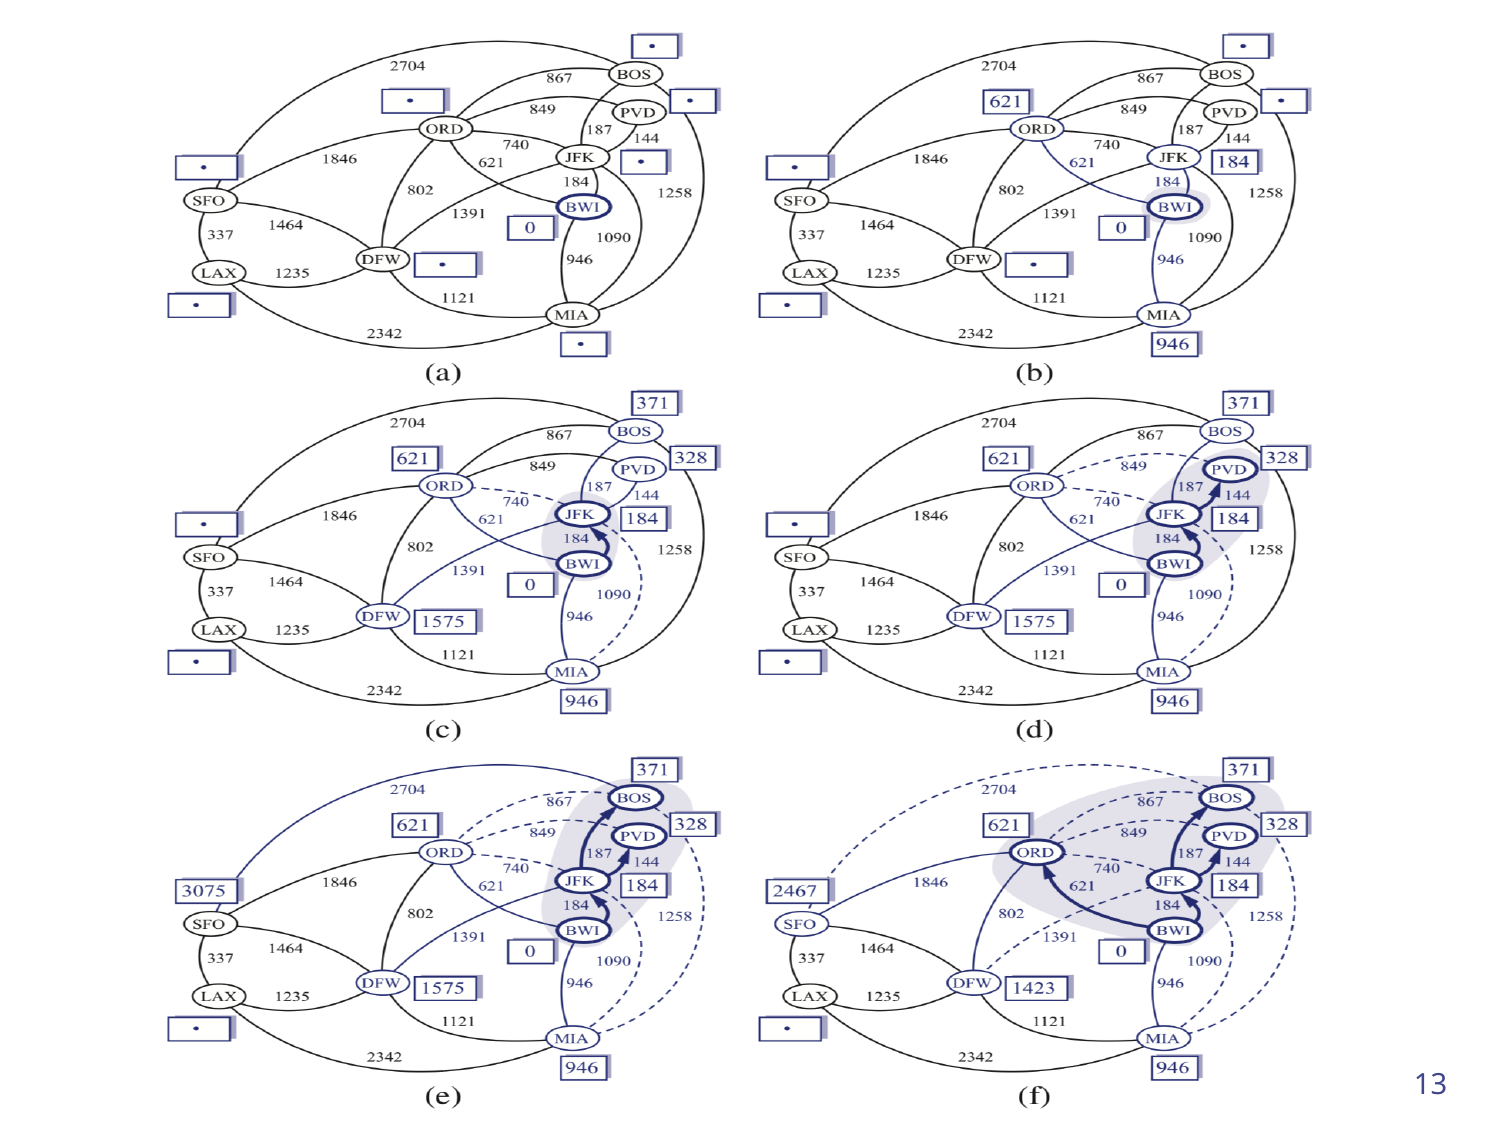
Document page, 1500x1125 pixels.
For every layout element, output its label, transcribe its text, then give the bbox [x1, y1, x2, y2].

slide_number 13 [1390, 1037, 1463, 1113]
picture [124, 0, 1388, 1125]
